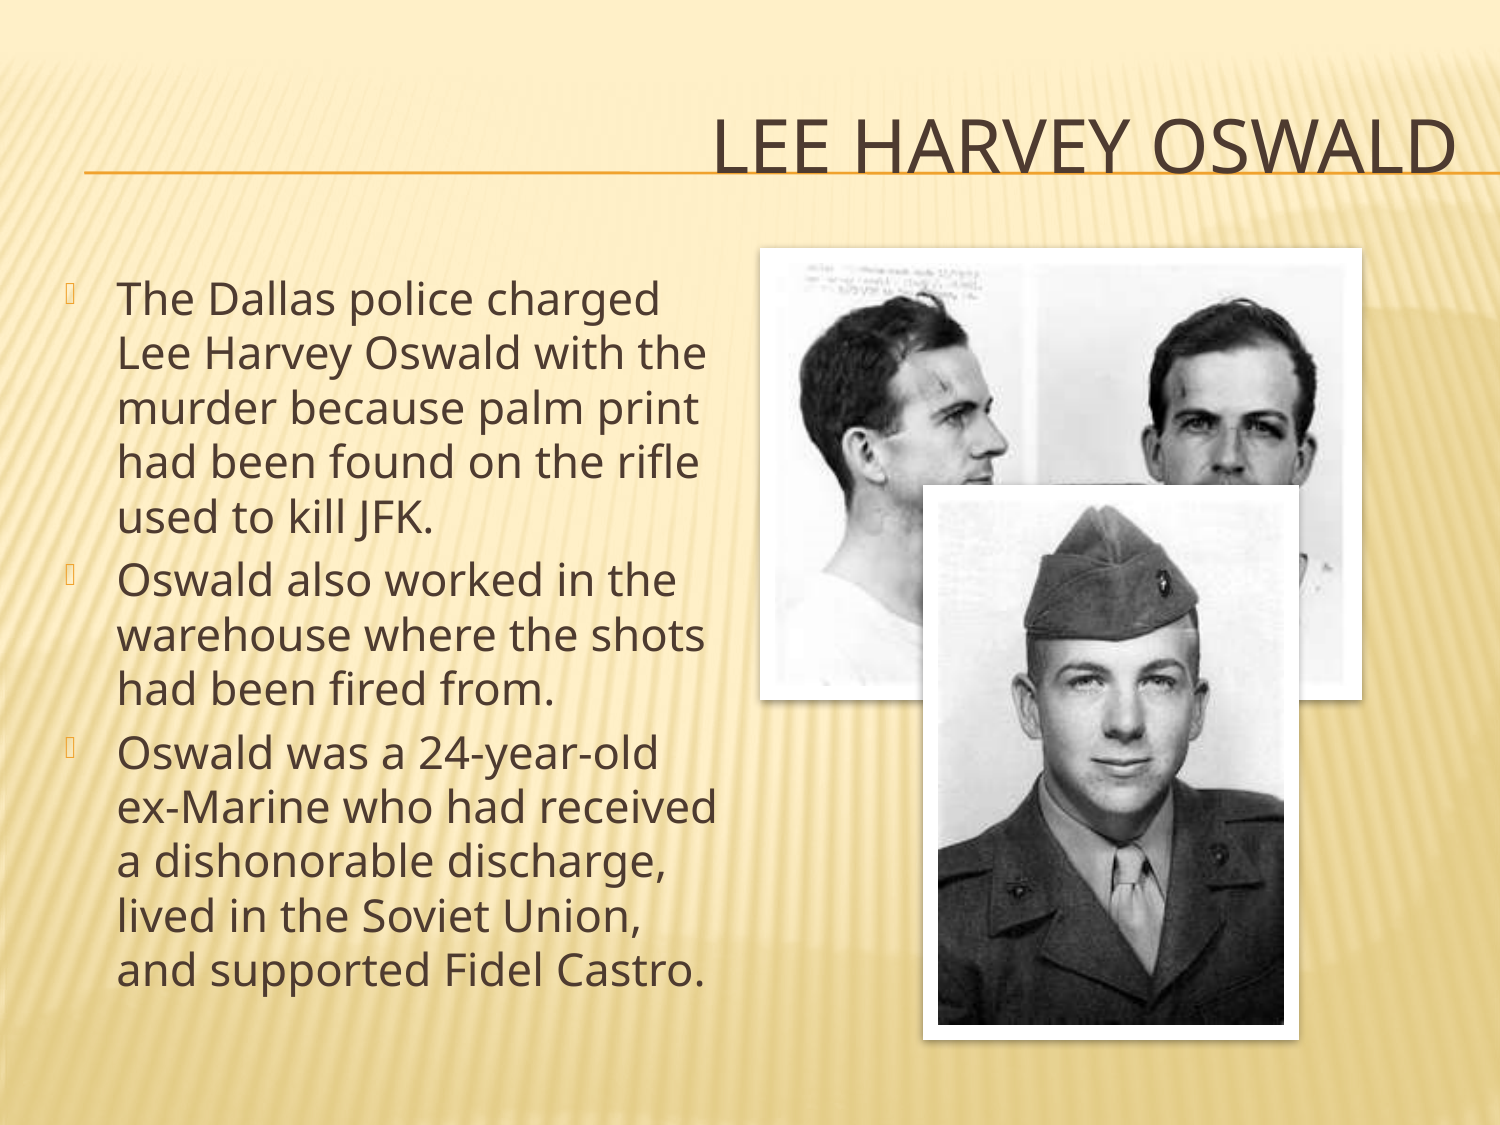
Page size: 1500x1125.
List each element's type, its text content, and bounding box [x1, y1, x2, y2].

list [774, 262, 1348, 687]
list The Dallas police charged Lee Harvey Oswald with the murder because palm print had been found on the rifle used to kill JFK. Oswald also worked in the warehouse where the shots had been fired from. Oswald was a 24-year-old ex-Marine who had received a dishonorable discharge, lived in the Soviet Union, and supported Fidel Castro. [50, 262, 738, 1038]
picture [937, 499, 1285, 1026]
title Lee Harvey oswald [49, 75, 1475, 213]
